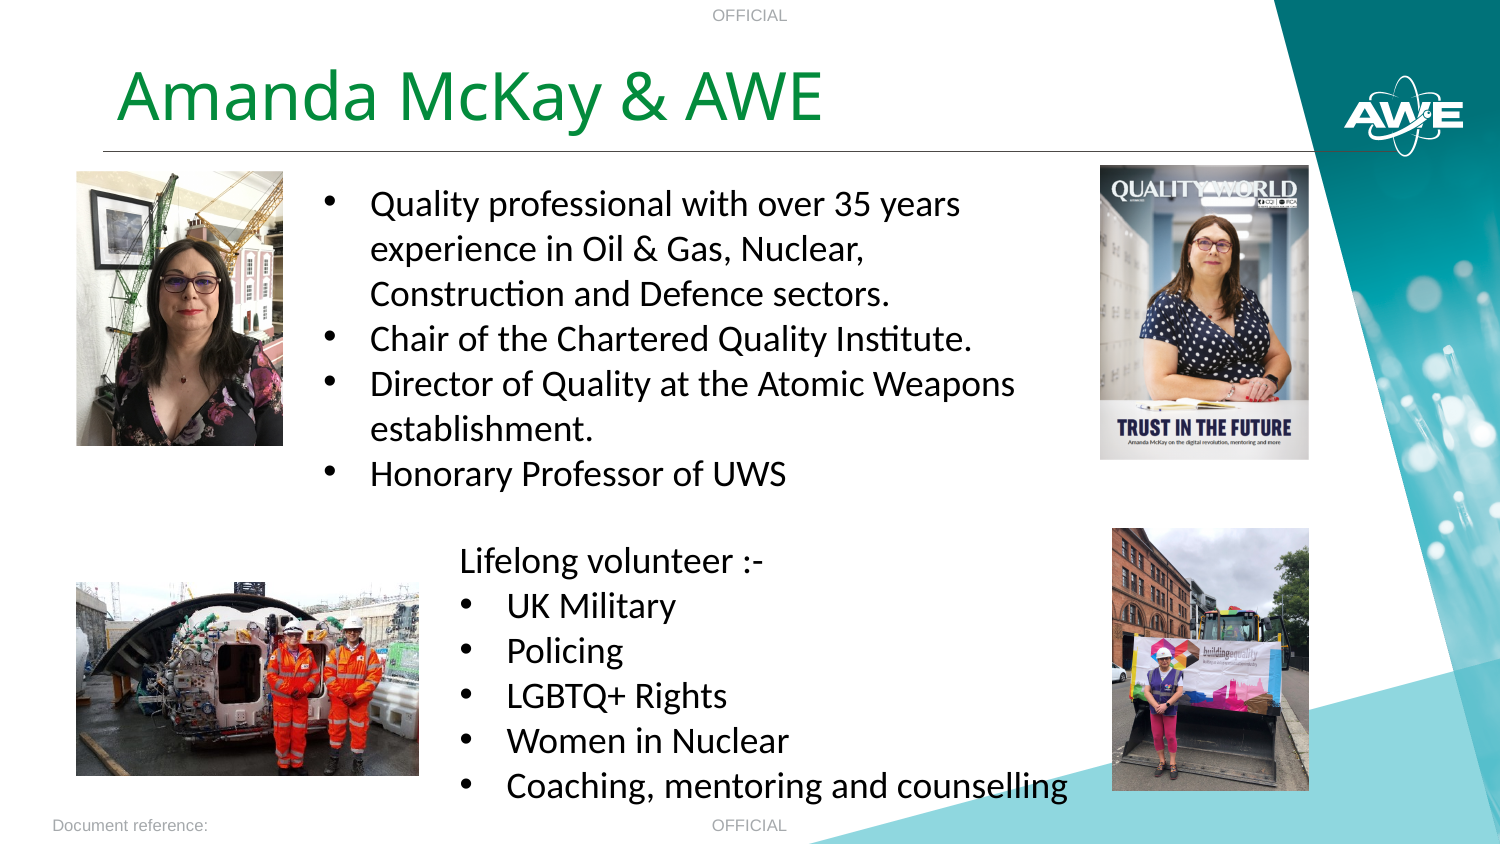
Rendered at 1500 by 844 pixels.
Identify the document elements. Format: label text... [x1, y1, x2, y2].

picture [0, 0, 1500, 844]
list Amanda McKay & AWE [103, 55, 861, 132]
text_box Lifelong volunteer :- UK Military Policing LGBTQ+ Rights Women in Nuclear Coaching, mentoring and counselling [444, 528, 1101, 814]
text_box Quality professional with over 35 years experience in Oil & Gas, Nuclear, Construction and Defence sectors. Chair of the Chartered Quality Institute. Director of Quality at the Atomic Weapons establishment. Honorary Professor of UWS [308, 171, 1067, 501]
